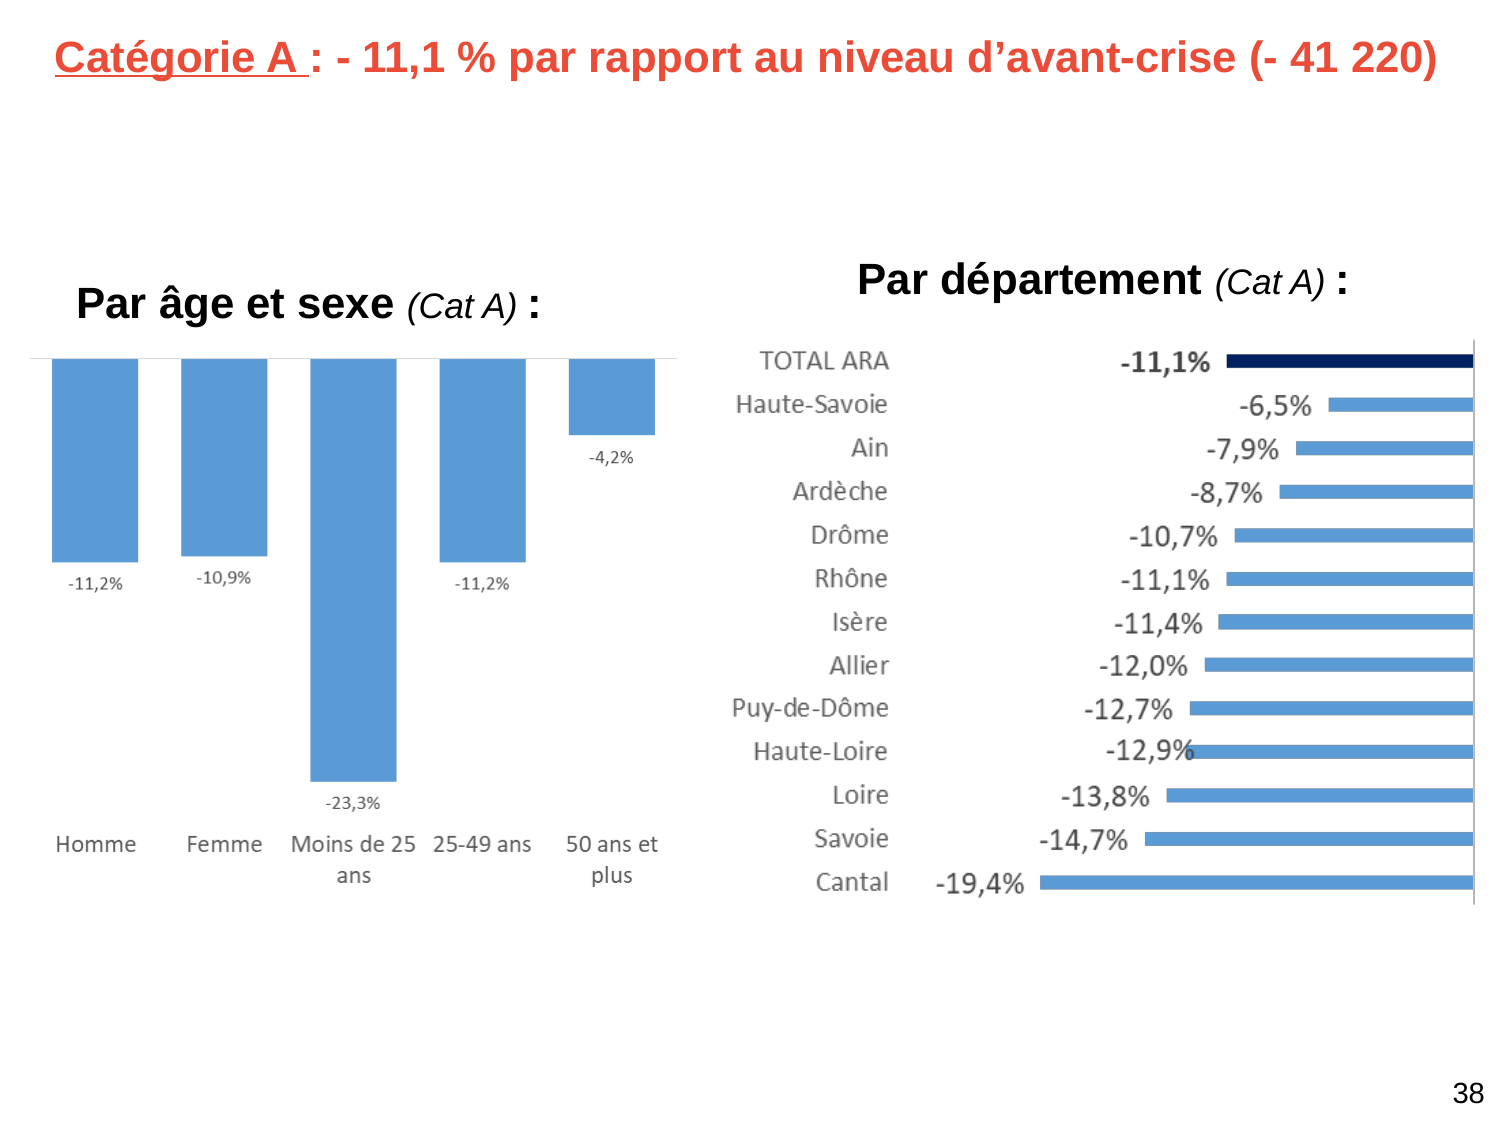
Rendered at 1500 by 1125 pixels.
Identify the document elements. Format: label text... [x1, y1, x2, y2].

text_box Par département (Cat A) : [842, 243, 1442, 311]
text_box Catégorie A : - 11,1 % par rapport au niveau d’avant-crise (- 41 220) [53, 26, 1479, 81]
slide_number 38 [1429, 1066, 1500, 1125]
picture [7, 335, 699, 903]
picture [726, 314, 1500, 929]
text_box Par âge et sexe (Cat A) : [61, 267, 640, 333]
